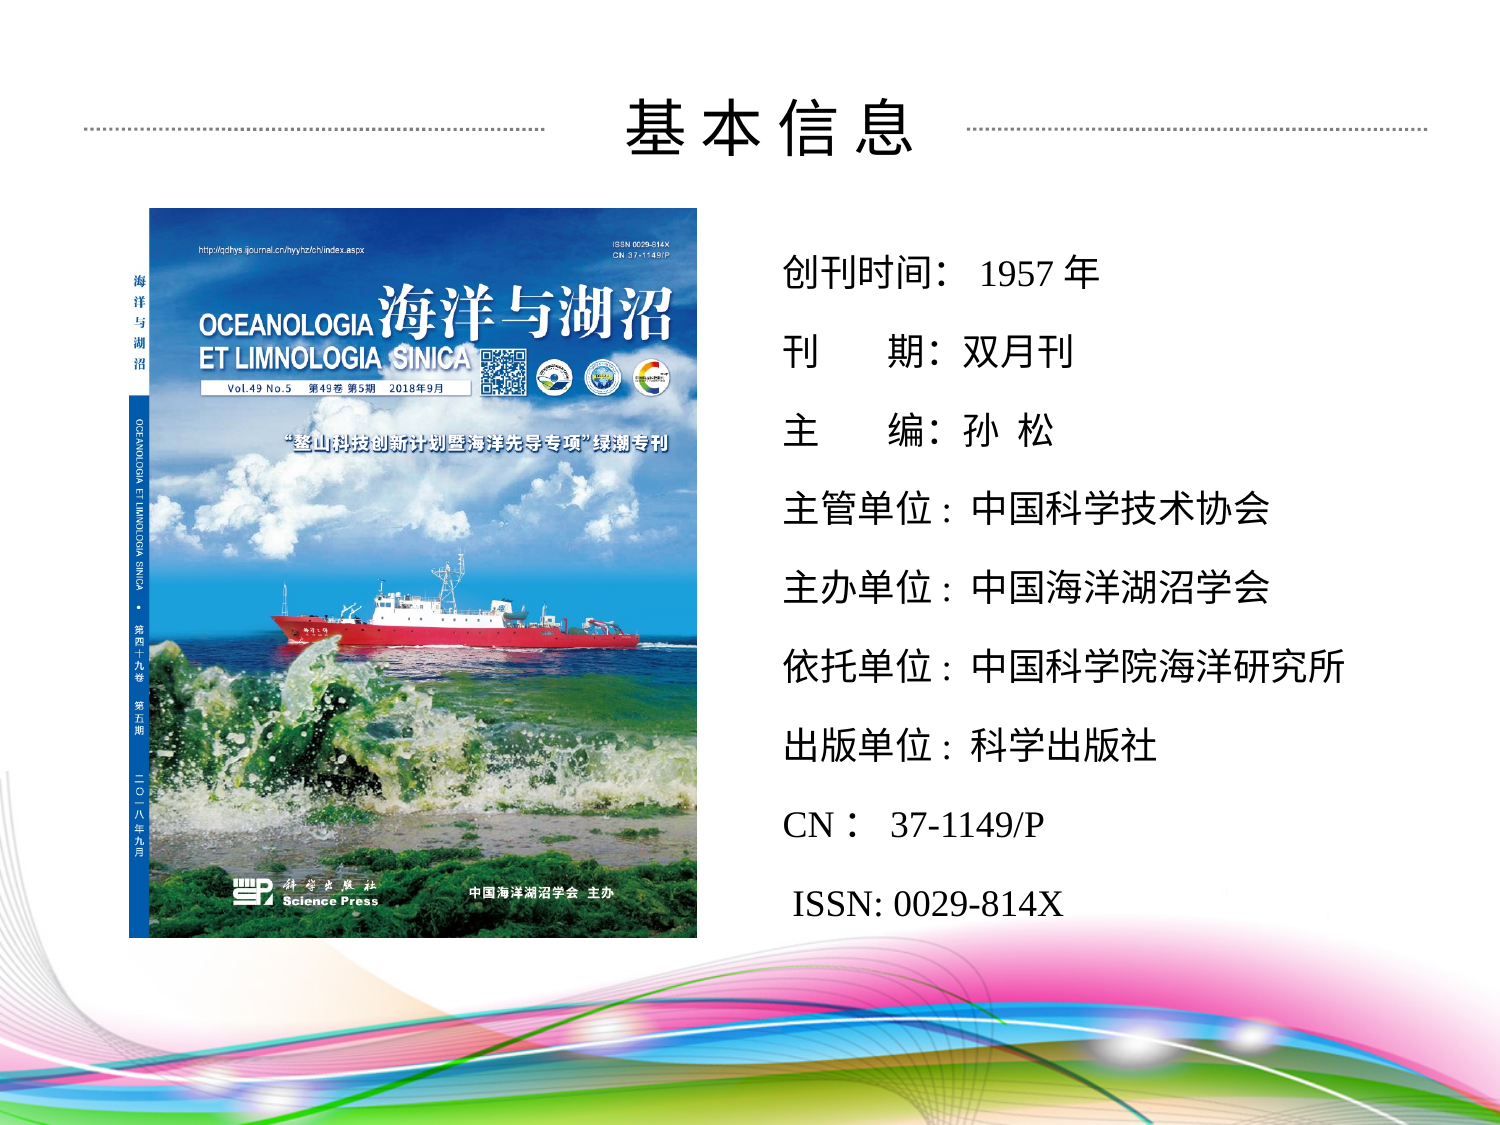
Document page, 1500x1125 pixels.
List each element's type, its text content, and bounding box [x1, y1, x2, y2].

picture [0, 196, 1500, 1125]
text_box 基 本 信 息 [484, 62, 1058, 191]
list 创刊时间：1957年 刊 期：双月刊 主 编：孙 松 主管单位: 中国科学技术协会 主办单位: 中国海洋湖沼学会 依托单位: 中国科学院海洋研究所 出版单位: 科学出版社 CN：37-1149/P ISSN: 0029-814X [767, 207, 1366, 909]
